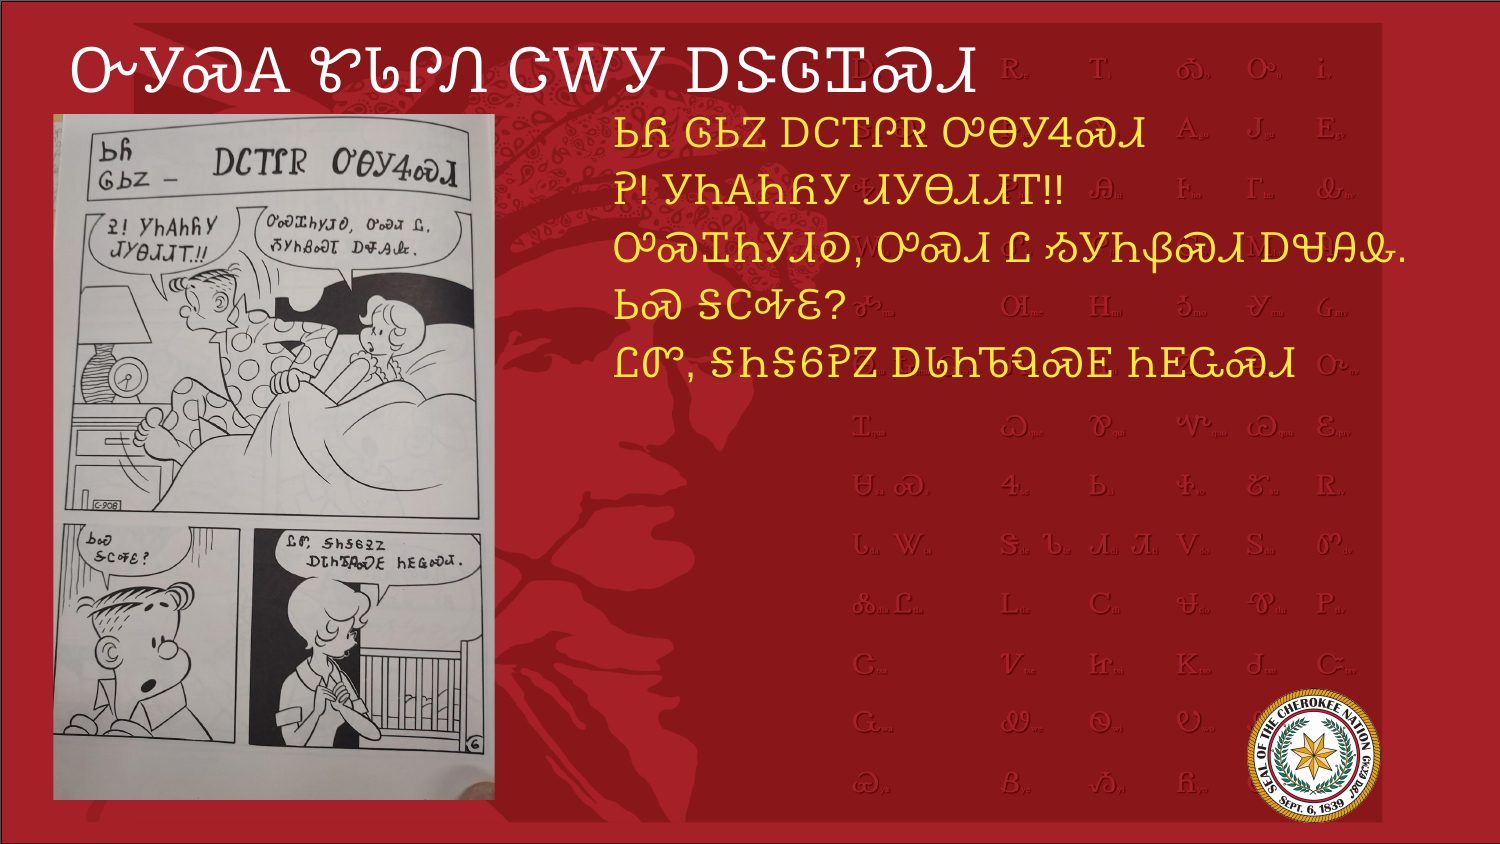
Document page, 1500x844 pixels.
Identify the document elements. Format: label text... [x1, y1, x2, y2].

title ᏅᎩᏍᎪ ᏑᏓᎵᏁ ᏣᎳᎩ ᎠᏕᎶᏆᏍᏗ [53, 7, 1426, 121]
picture [0, 0, 1500, 844]
text_box ᏏᏲ ᎶᏏᏃ ᎠᏟᎢᎵᏒ ᎤᎾᎩᏎᏍᏗ Ꭾ! ᎩᏂᎪᏂᏲᎩ ᏗᎩᎾᏗᏗᎢ!! ᎤᏍᏆᏂᎩᏗᎧ, ᎤᏍᏗ Ꮭ ᏱᎩᏂᏰᏍᏗ ᎠᏠᎯᎲ. ᏏᏍ ᎦᏟᎭᏋ? ᏝᏛ, ᎦᏂᎦᏮᎮᏃ ᎠᏓᏂᏖᏄᏍᎬ ᏂᎬᏩᏍᏗ [596, 83, 1474, 761]
